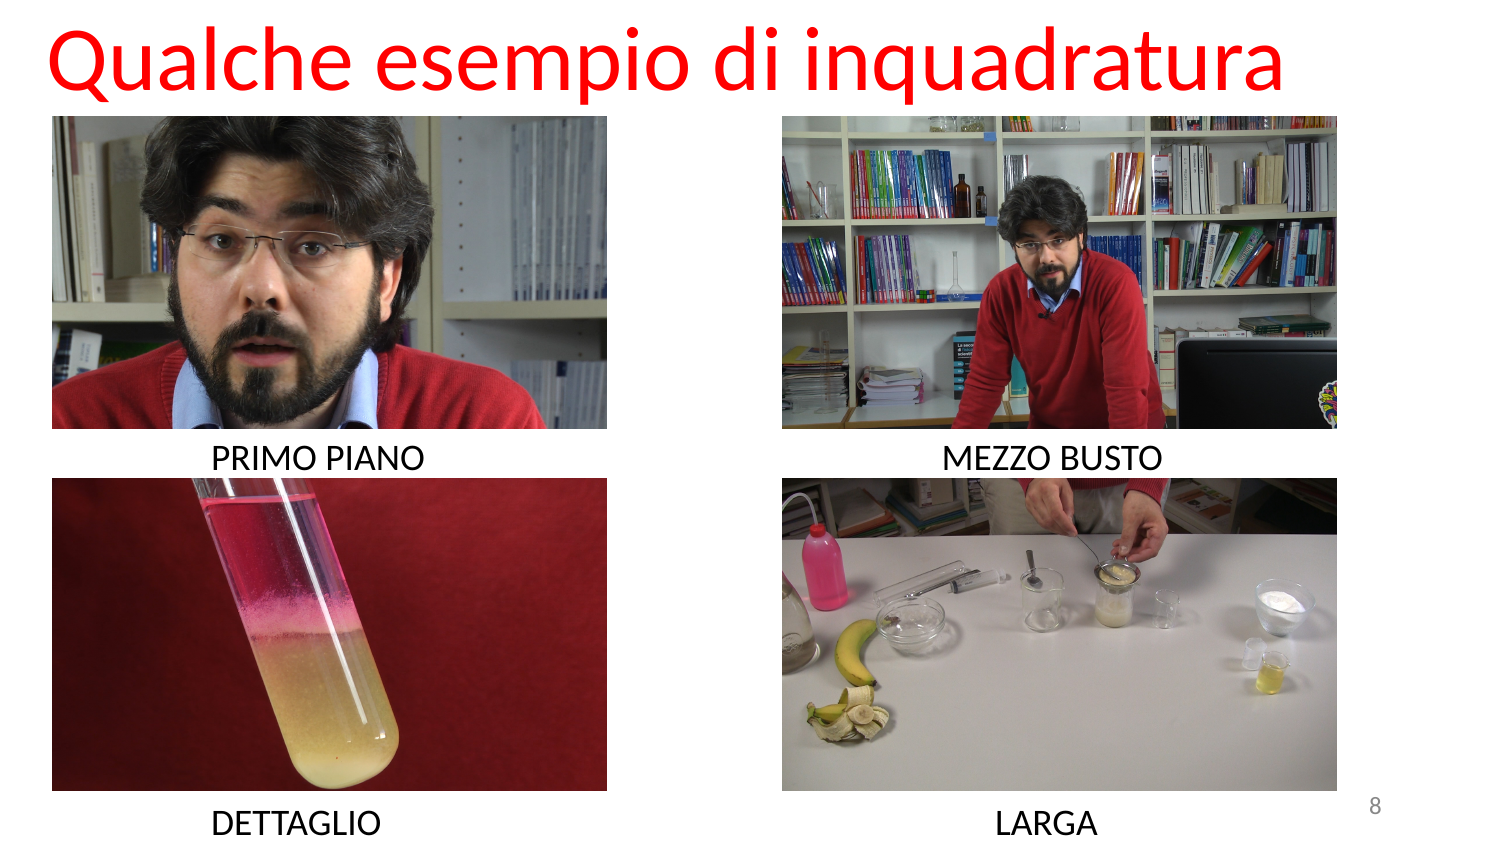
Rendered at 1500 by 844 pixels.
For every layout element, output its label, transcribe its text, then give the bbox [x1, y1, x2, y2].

slide_number ‹#› [1059, 782, 1397, 827]
picture [781, 116, 1337, 429]
text_box PRIMO PIANO [196, 437, 479, 471]
text_box LARGA [980, 799, 1139, 836]
text_box MEZZO BUSTO [926, 437, 1230, 471]
title Qualche esempio di inquadratura [31, 16, 1428, 105]
picture [51, 116, 607, 429]
text_box DETTAGLIO [196, 799, 439, 836]
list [781, 478, 1337, 791]
picture [51, 478, 607, 791]
